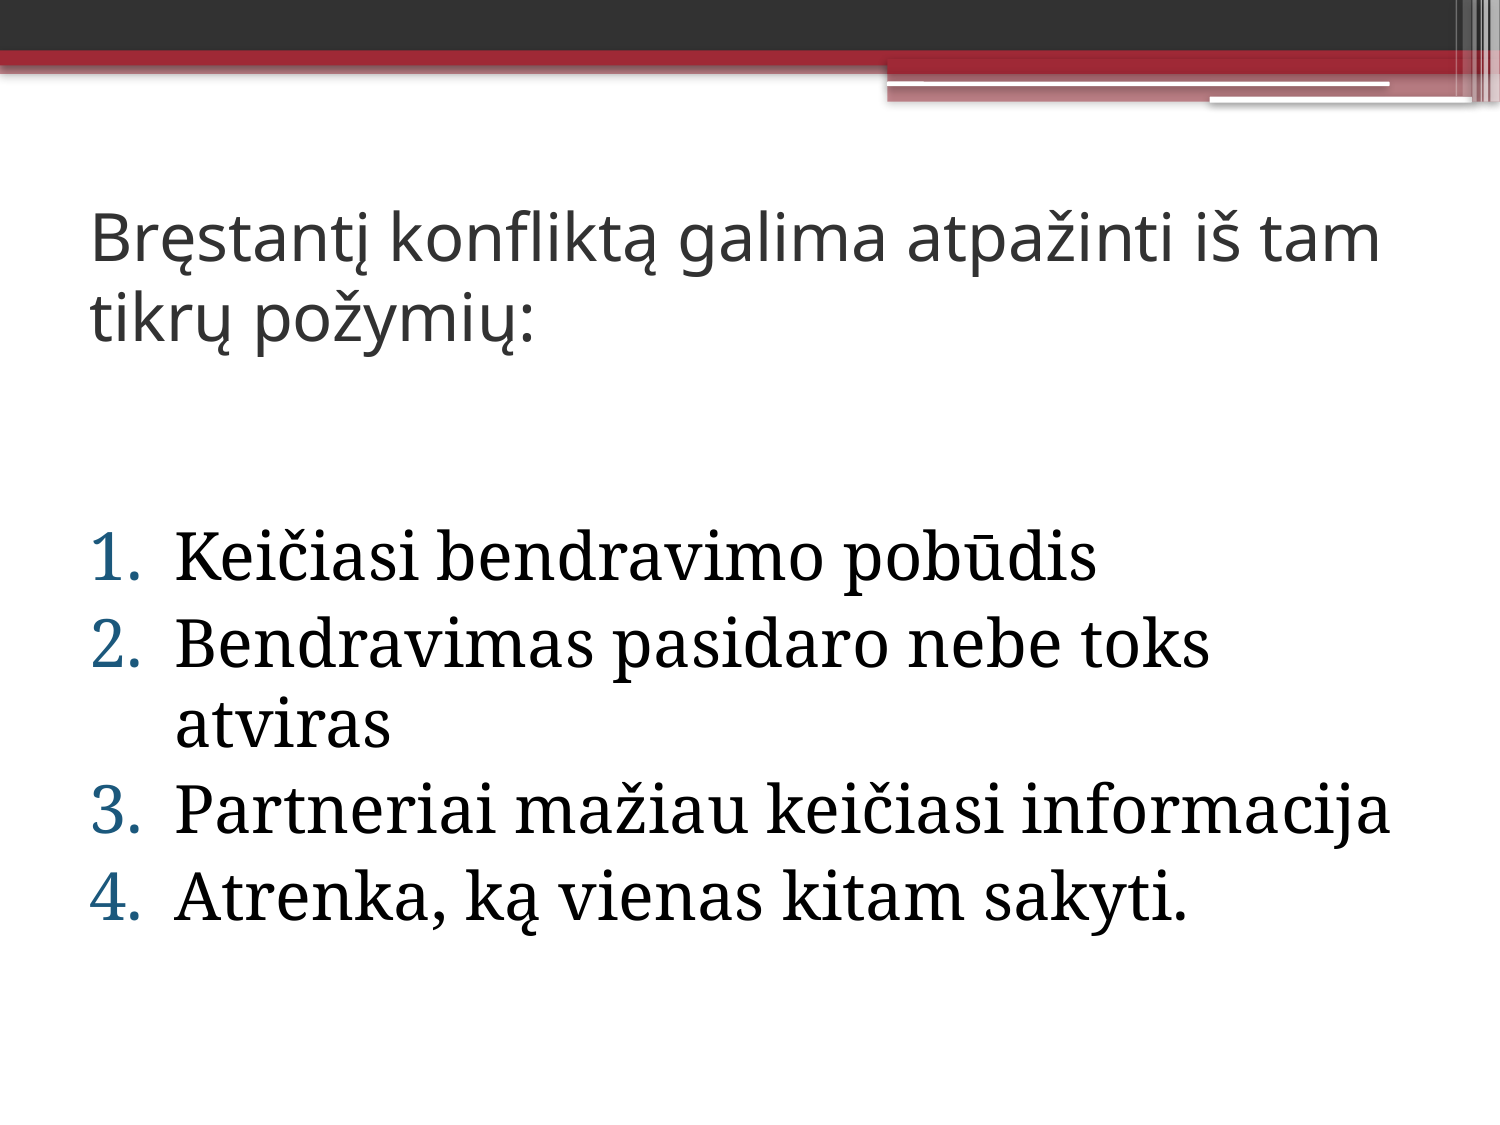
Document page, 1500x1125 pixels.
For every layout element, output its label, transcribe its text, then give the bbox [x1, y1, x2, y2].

list Keičiasi bendravimo pobūdis Bendravimas pasidaro nebe toks atviras Partneriai mažiau keičiasi informacija Atrenka, ką vienas kitam sakyti. [75, 368, 1425, 1079]
title Bręstantį konfliktą galima atpažinti iš tam tikrų požymių: [75, 187, 1425, 363]
